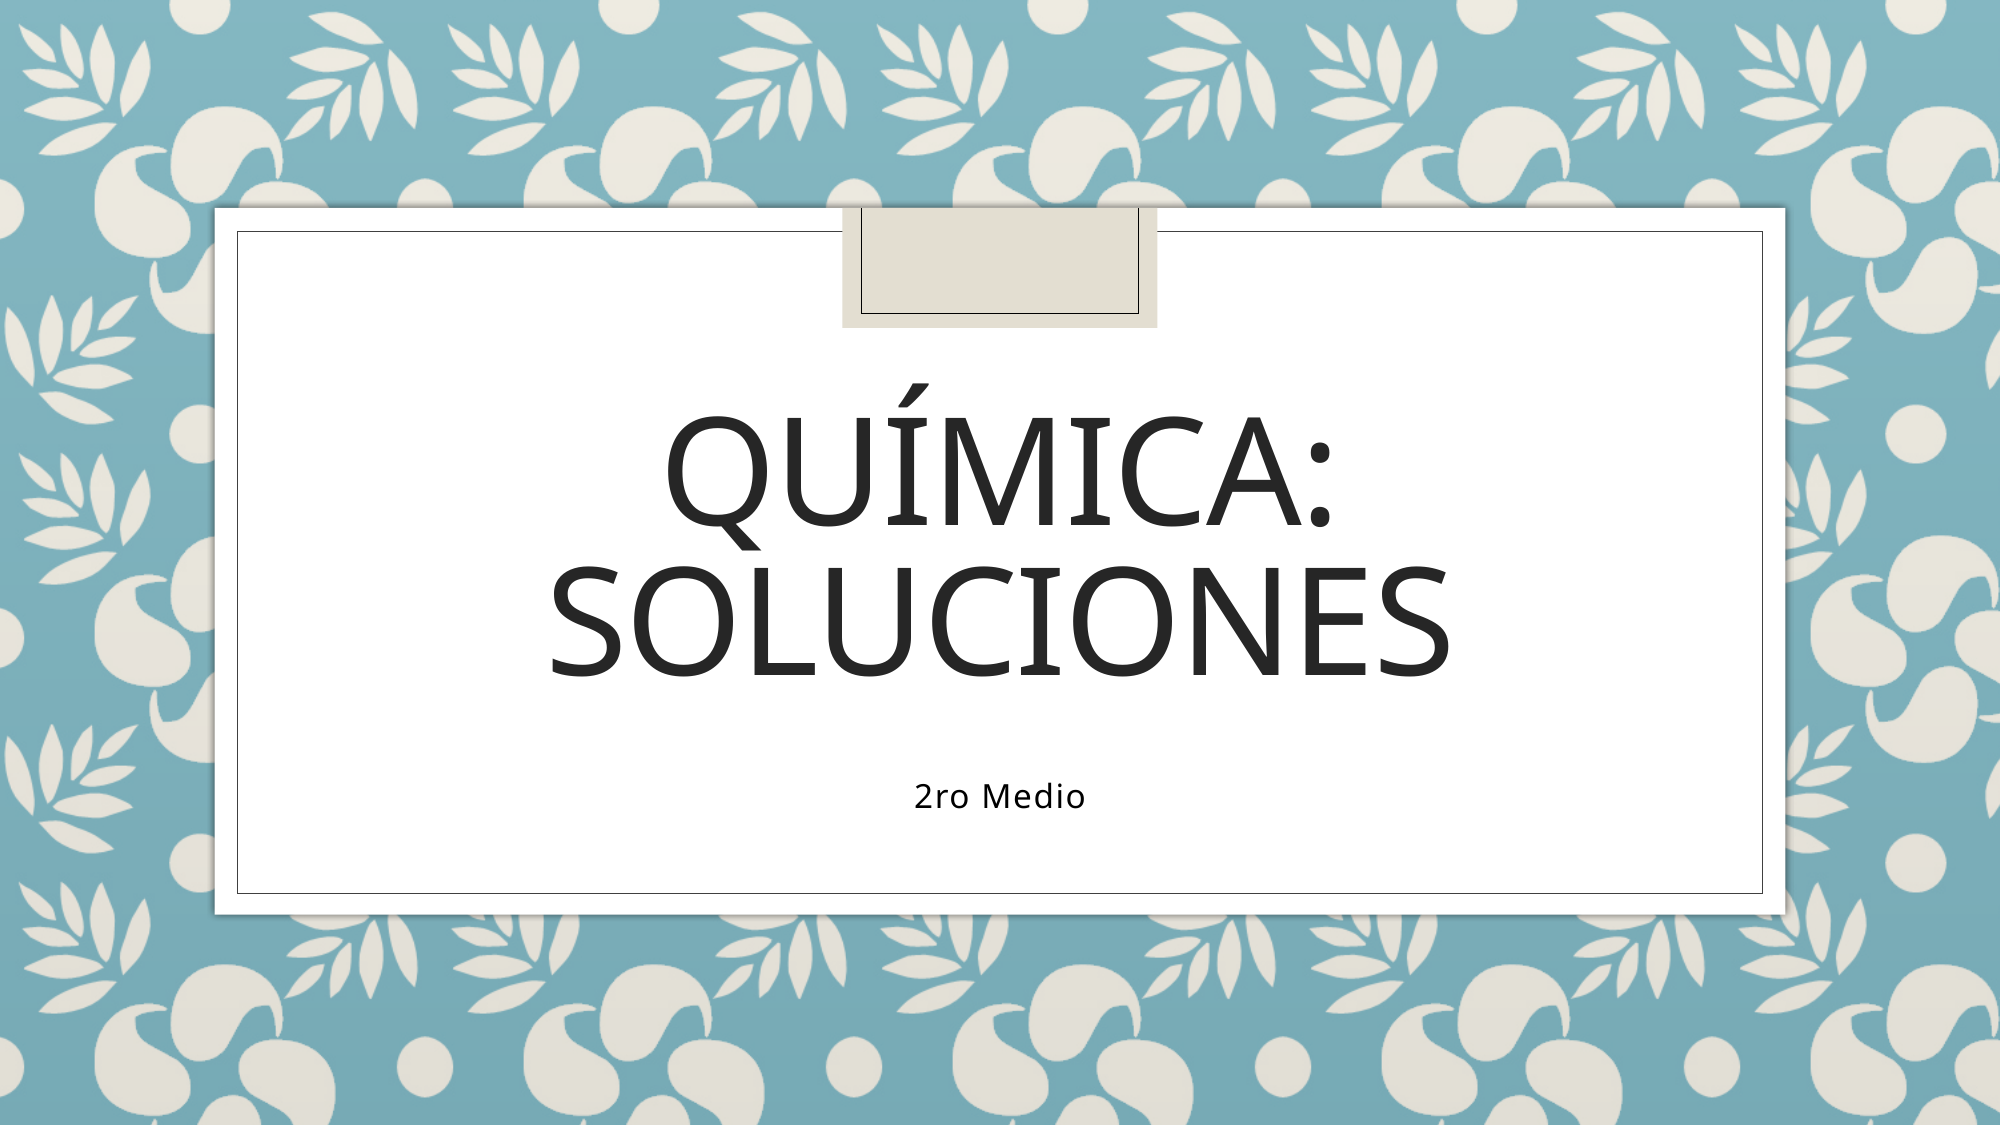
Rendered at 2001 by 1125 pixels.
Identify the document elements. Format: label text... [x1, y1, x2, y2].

subtitle 2ro Medio [256, 768, 1745, 844]
title Química: Soluciones [256, 343, 1744, 768]
